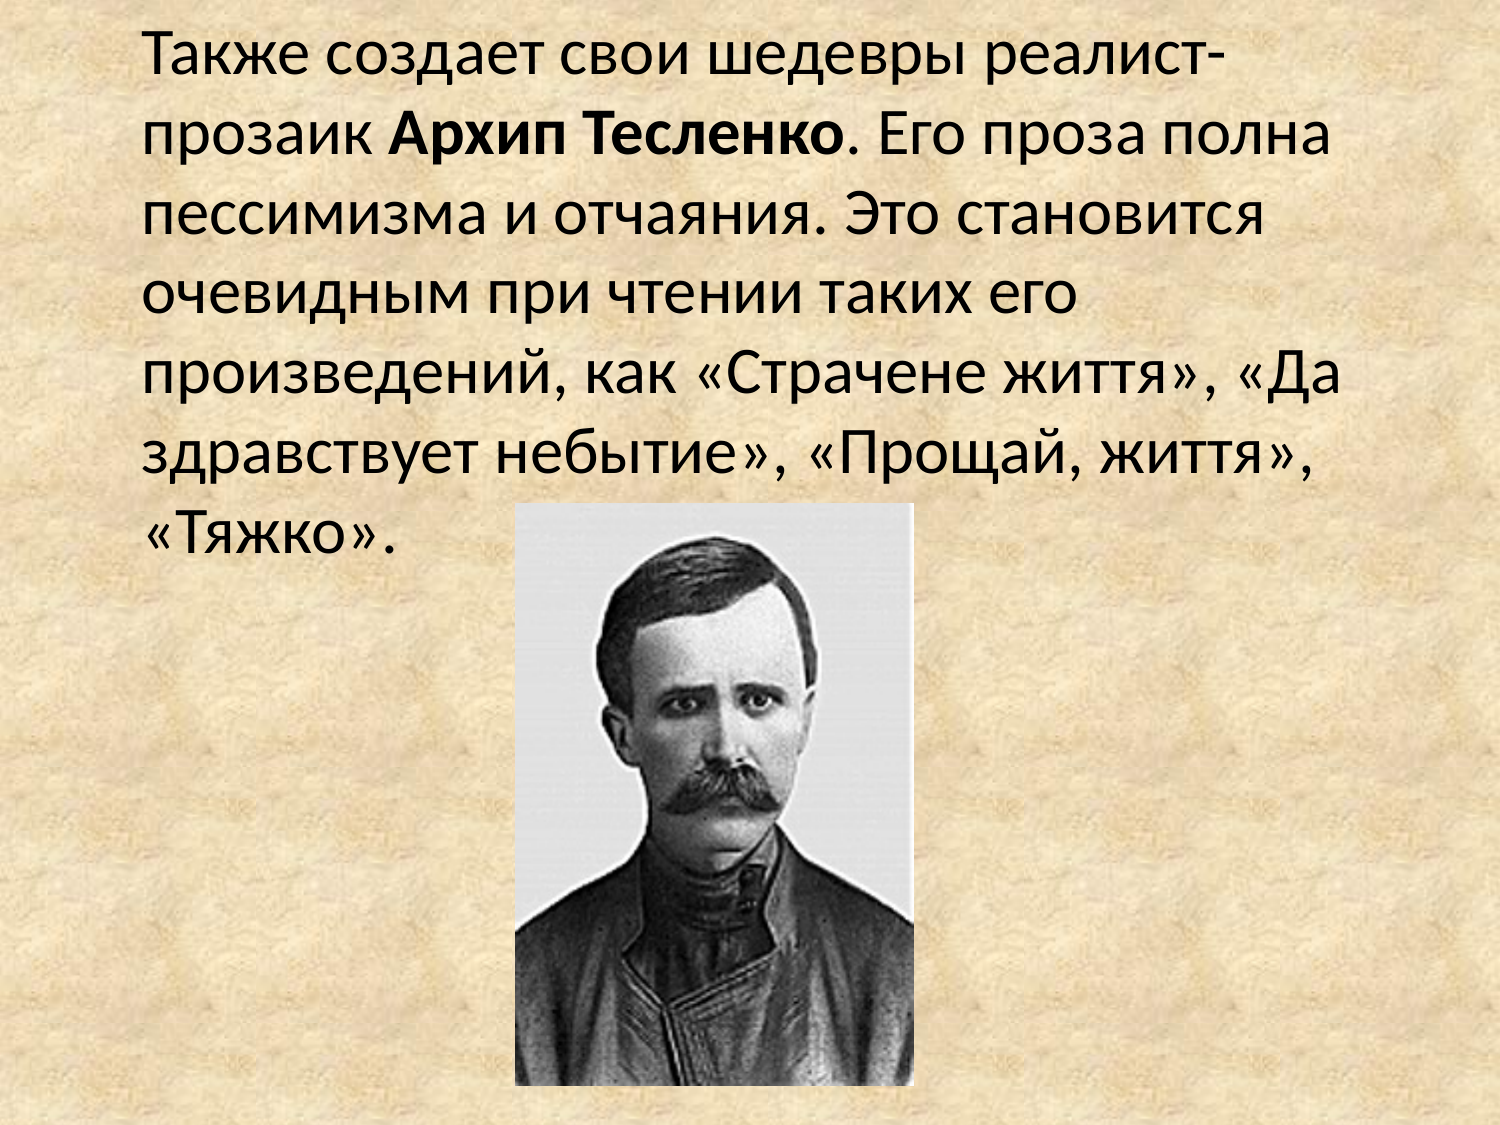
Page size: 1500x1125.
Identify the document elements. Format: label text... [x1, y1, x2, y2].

list Также создает свои шедевры реалист-прозаик Архип Тесленко. Его проза полна пессимизма и отчаяния. Это становится очевидным при чтении таких его произведений, как «Страчене життя», «Да здравствует небытие», «Прощай, життя», «Тяжко». [70, 0, 1421, 743]
picture [0, 0, 1500, 1125]
